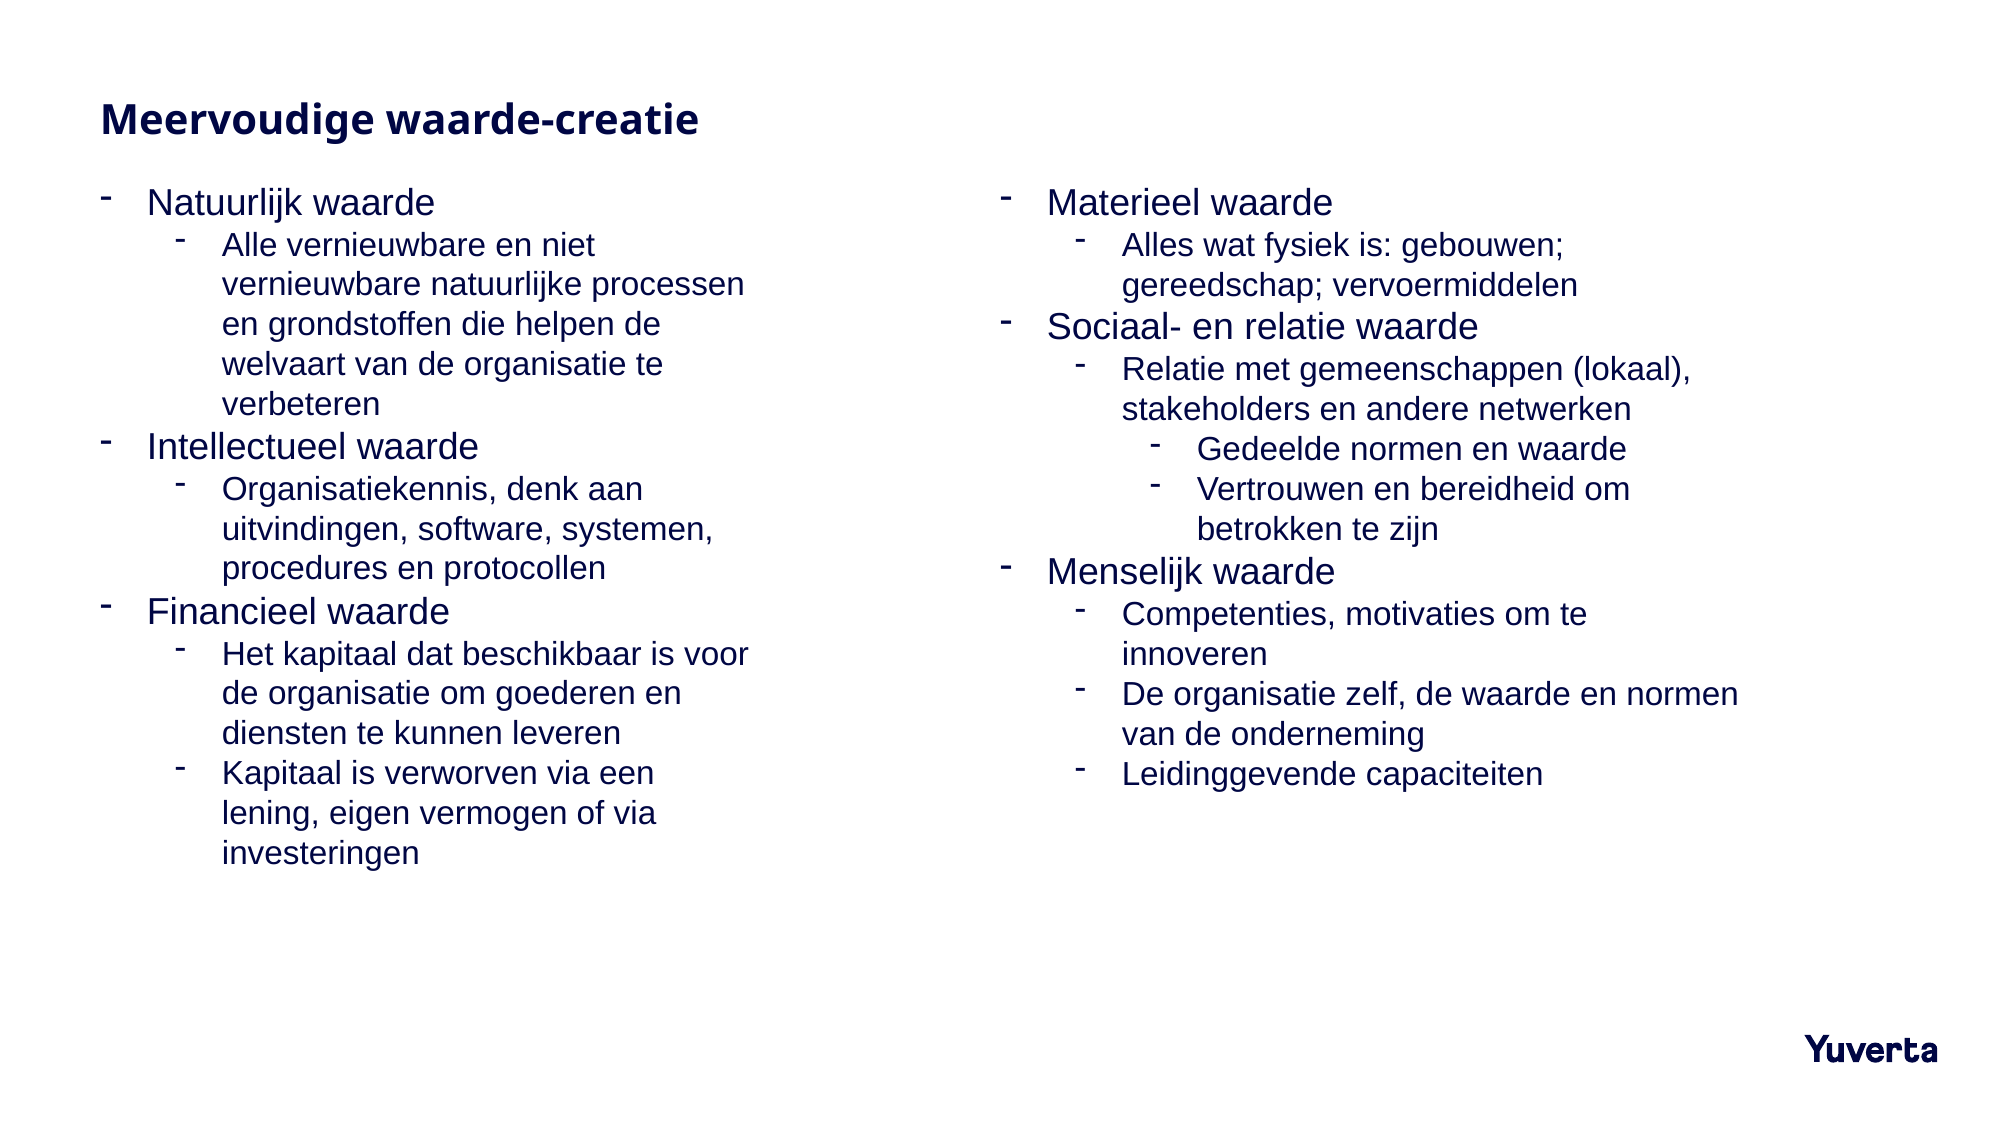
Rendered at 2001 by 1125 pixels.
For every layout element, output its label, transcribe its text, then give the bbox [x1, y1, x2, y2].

list Natuurlijk waarde Alle vernieuwbare en niet vernieuwbare natuurlijke processen en grondstoffen die helpen de welvaart van de organisatie te verbeteren Intellectueel waarde Organisatiekennis, denk aan uitvindingen, software, systemen, procedures en protocollen Financieel waarde Het kapitaal dat beschikbaar is voor de organisatie om goederen en diensten te kunnen leveren Kapitaal is verworven via een lening, eigen vermogen of via investeringen [99, 177, 758, 948]
list Materieel waarde Alles wat fysiek is: gebouwen; gereedschap; vervoermiddelen Sociaal- en relatie waarde Relatie met gemeenschappen (lokaal), stakeholders en andere netwerken Gedeelde normen en waarde Vertrouwen en bereidheid om betrokken te zijn Menselijk waarde Competenties, motivaties om te innoveren De organisatie zelf, de waarde en normen van de onderneming Leidinggevende capaciteiten [999, 177, 1741, 1017]
title Meervoudige waarde-creatie [99, 44, 758, 144]
